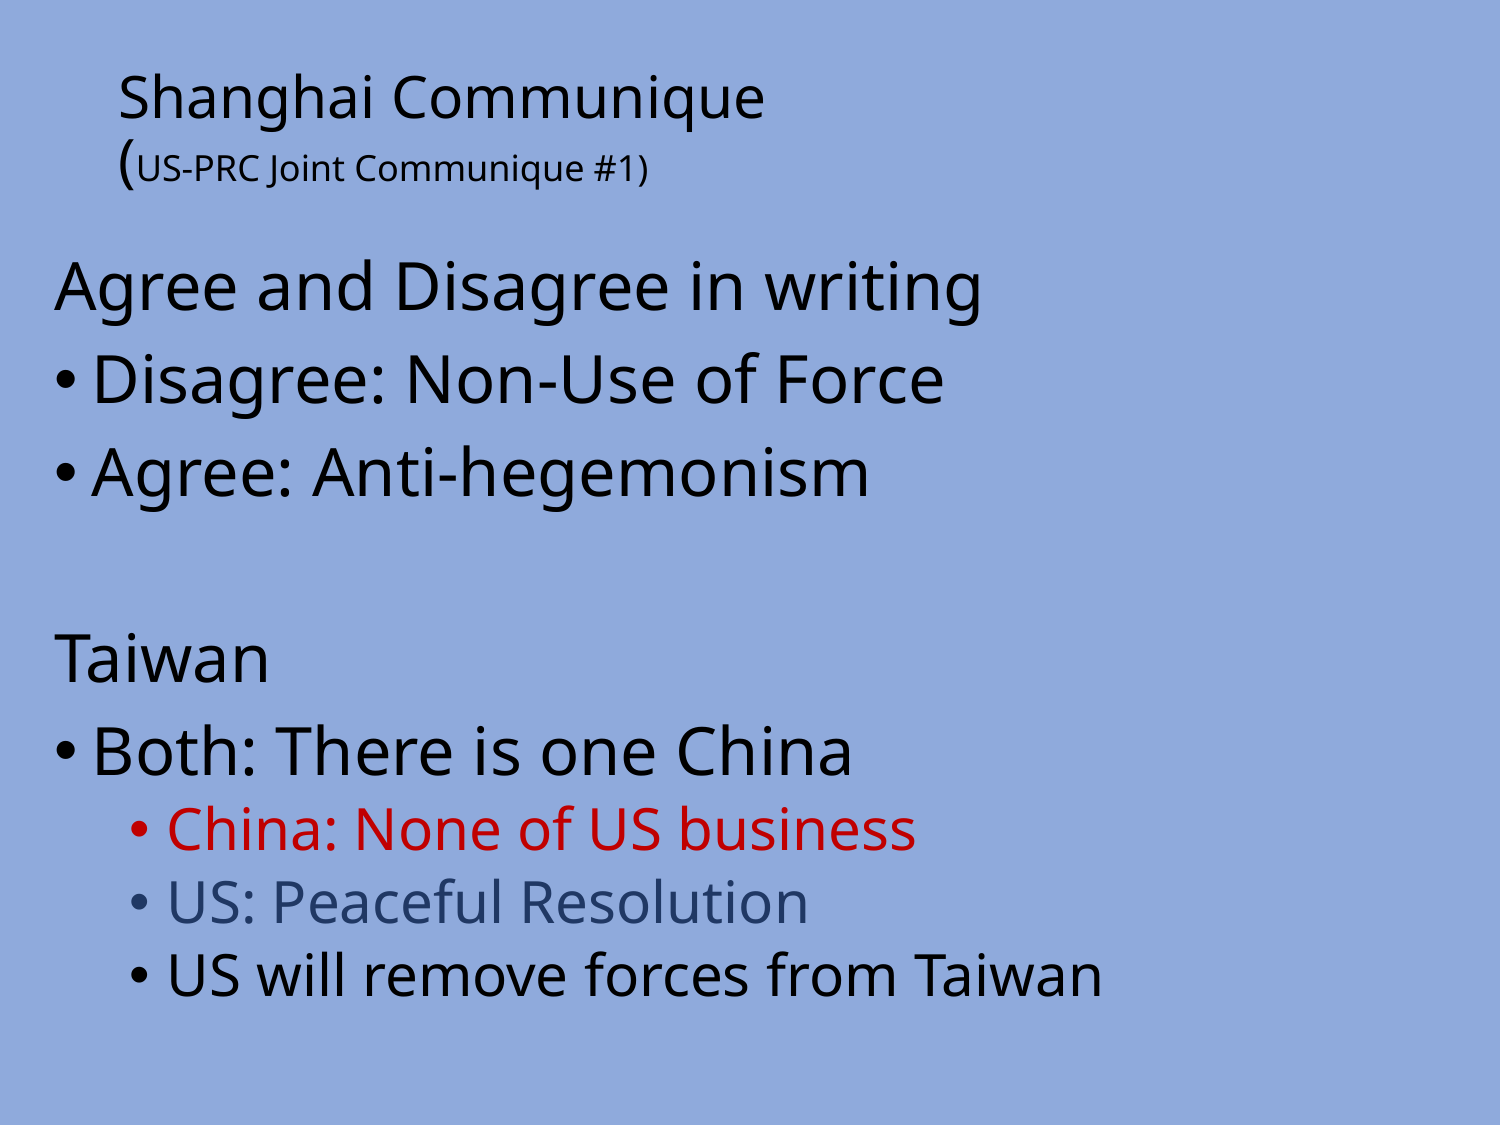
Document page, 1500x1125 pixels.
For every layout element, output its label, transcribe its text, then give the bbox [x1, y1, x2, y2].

title Shanghai Communique (US-PRC Joint Communique #1) [103, 59, 1397, 203]
list Agree and Disagree in writing Disagree: Non-Use of Force Agree: Anti-hegemonism Taiwan Both: There is one China China: None of US business US: Peaceful Resolution US will remove forces from Taiwan [39, 245, 1448, 1066]
